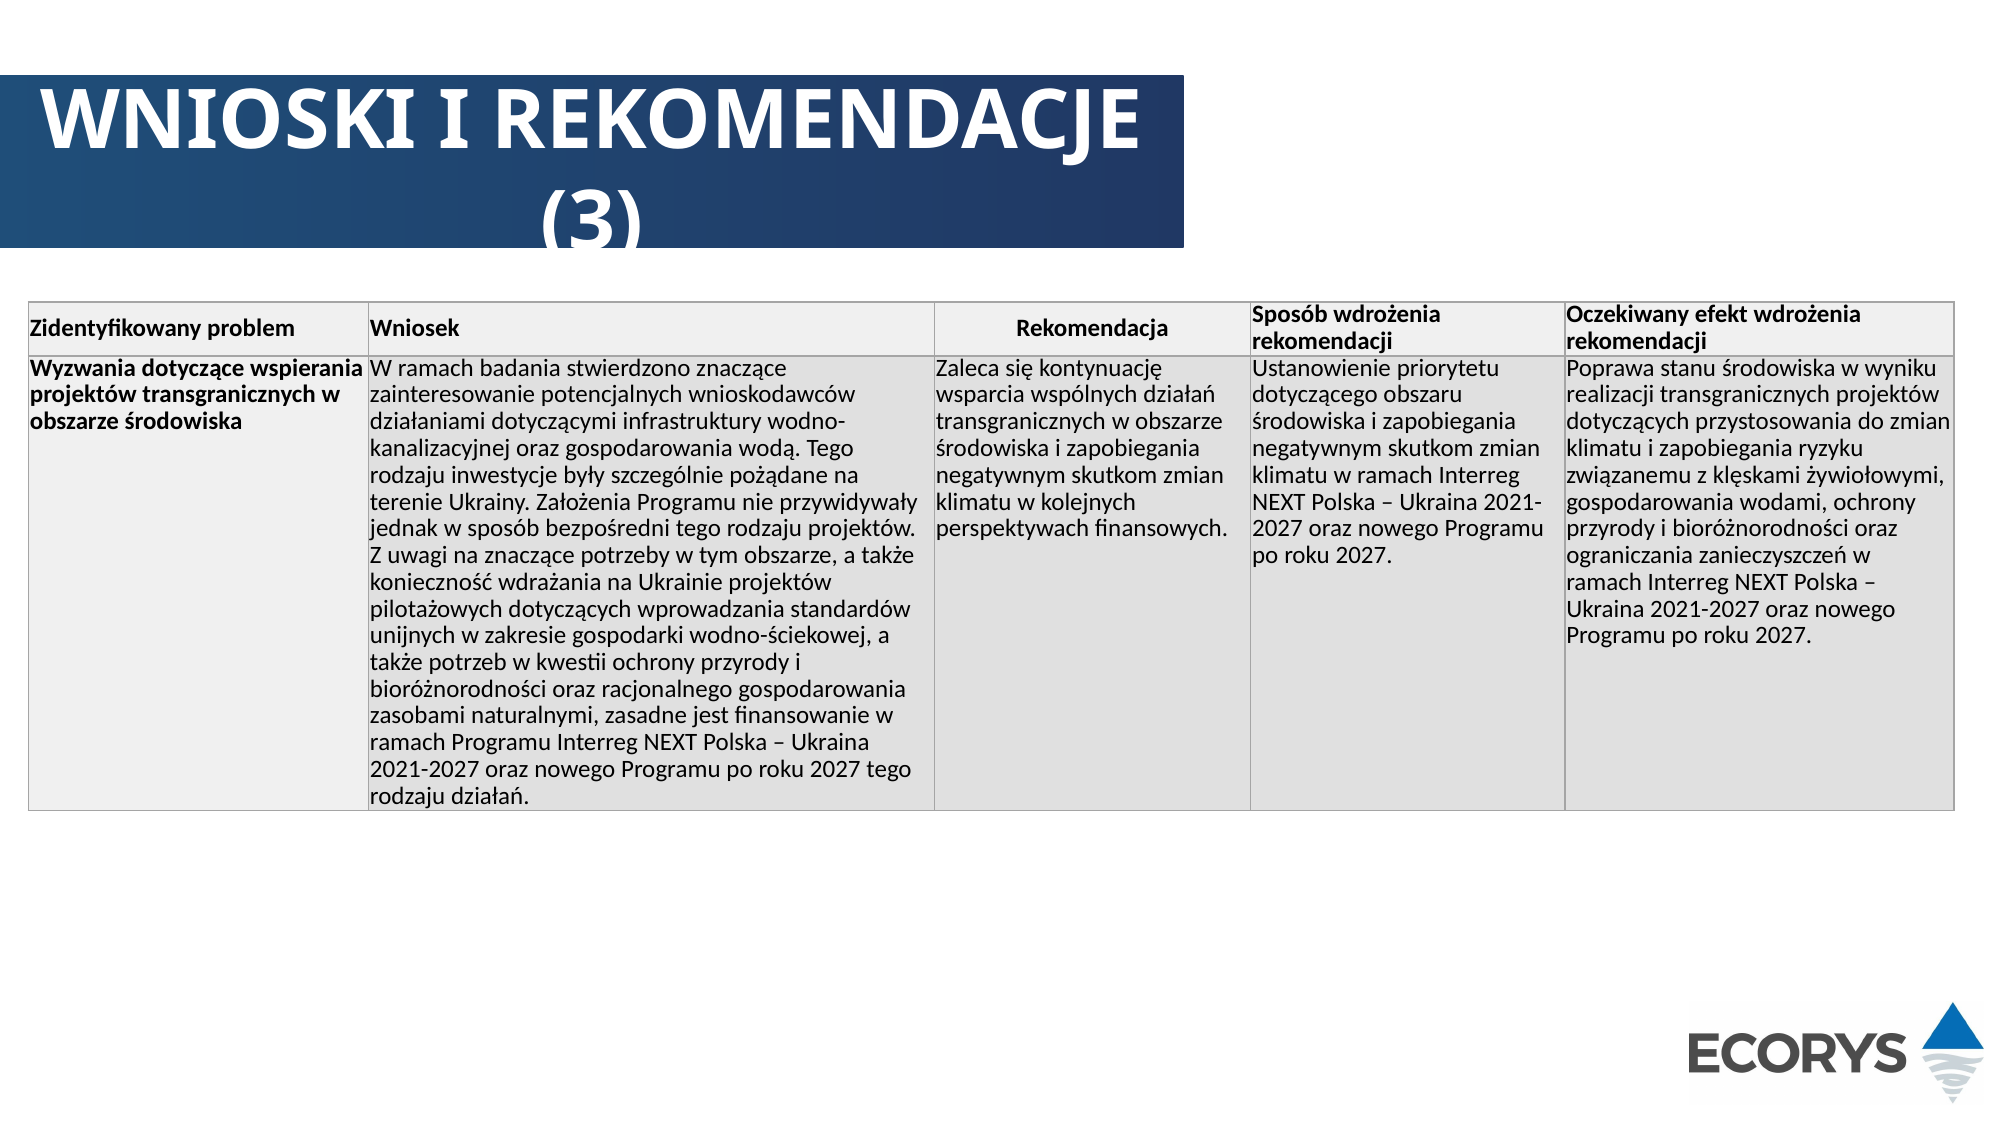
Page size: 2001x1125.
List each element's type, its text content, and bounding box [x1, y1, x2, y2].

table_cell Ustanowienie priorytetu dotyczącego obszaru środowiska i zapobiegania negatywnym skutkom zmian klimatu w ramach Interreg NEXT Polska – Ukraina 2021-2027 oraz nowego Programu po roku 2027. [1251, 357, 1564, 810]
table_cell Zaleca się kontynuację wsparcia wspólnych działań transgranicznych w obszarze środowiska i zapobiegania negatywnym skutkom zmian klimatu w kolejnych perspektywach finansowych. [935, 357, 1250, 810]
table_cell Wyzwania dotyczące wspierania projektów transgranicznych w obszarze środowiska [29, 357, 368, 810]
picture [1689, 1001, 1984, 1105]
table_header Rekomendacja [935, 303, 1250, 355]
table_cell W ramach badania stwierdzono znaczące zainteresowanie potencjalnych wnioskodawców działaniami dotyczącymi infrastruktury wodno-kanalizacyjnej oraz gospodarowania wodą. Tego rodzaju inwestycje były szczególnie pożądane na terenie Ukrainy. Założenia Programu nie przywidywały jednak w sposób bezpośredni tego rodzaju projektów. Z uwagi na znaczące potrzeby w tym obszarze, a także konieczność wdrażania na Ukrainie projektów pilotażowych dotyczących wprowadzania standardów unijnych w zakresie gospodarki wodno-ściekowej, a także potrzeb w kwestii ochrony przyrody i bioróżnorodności oraz racjonalnego gospodarowania zasobami naturalnymi, zasadne jest finansowanie w ramach Programu Interreg NEXT Polska – Ukraina 2021-2027 oraz nowego Programu po roku 2027 tego rodzaju działań. [369, 357, 934, 810]
title WNIOSKI I REKOMENDACJE (3) [0, 59, 1184, 278]
table_cell Poprawa stanu środowiska w wyniku realizacji transgranicznych projektów dotyczących przystosowania do zmian klimatu i zapobiegania ryzyku związanemu z klęskami żywiołowymi, gospodarowania wodami, ochrony przyrody i bioróżnorodności oraz ograniczania zanieczyszczeń w ramach Interreg NEXT Polska – Ukraina 2021-2027 oraz nowego Programu po roku 2027. [1566, 357, 1953, 810]
table_header Wniosek [369, 303, 934, 355]
table_header Zidentyfikowany problem [29, 303, 368, 355]
table_header Sposób wdrożenia rekomendacji [1251, 303, 1564, 355]
table_header Oczekiwany efekt wdrożenia rekomendacji [1566, 303, 1953, 355]
